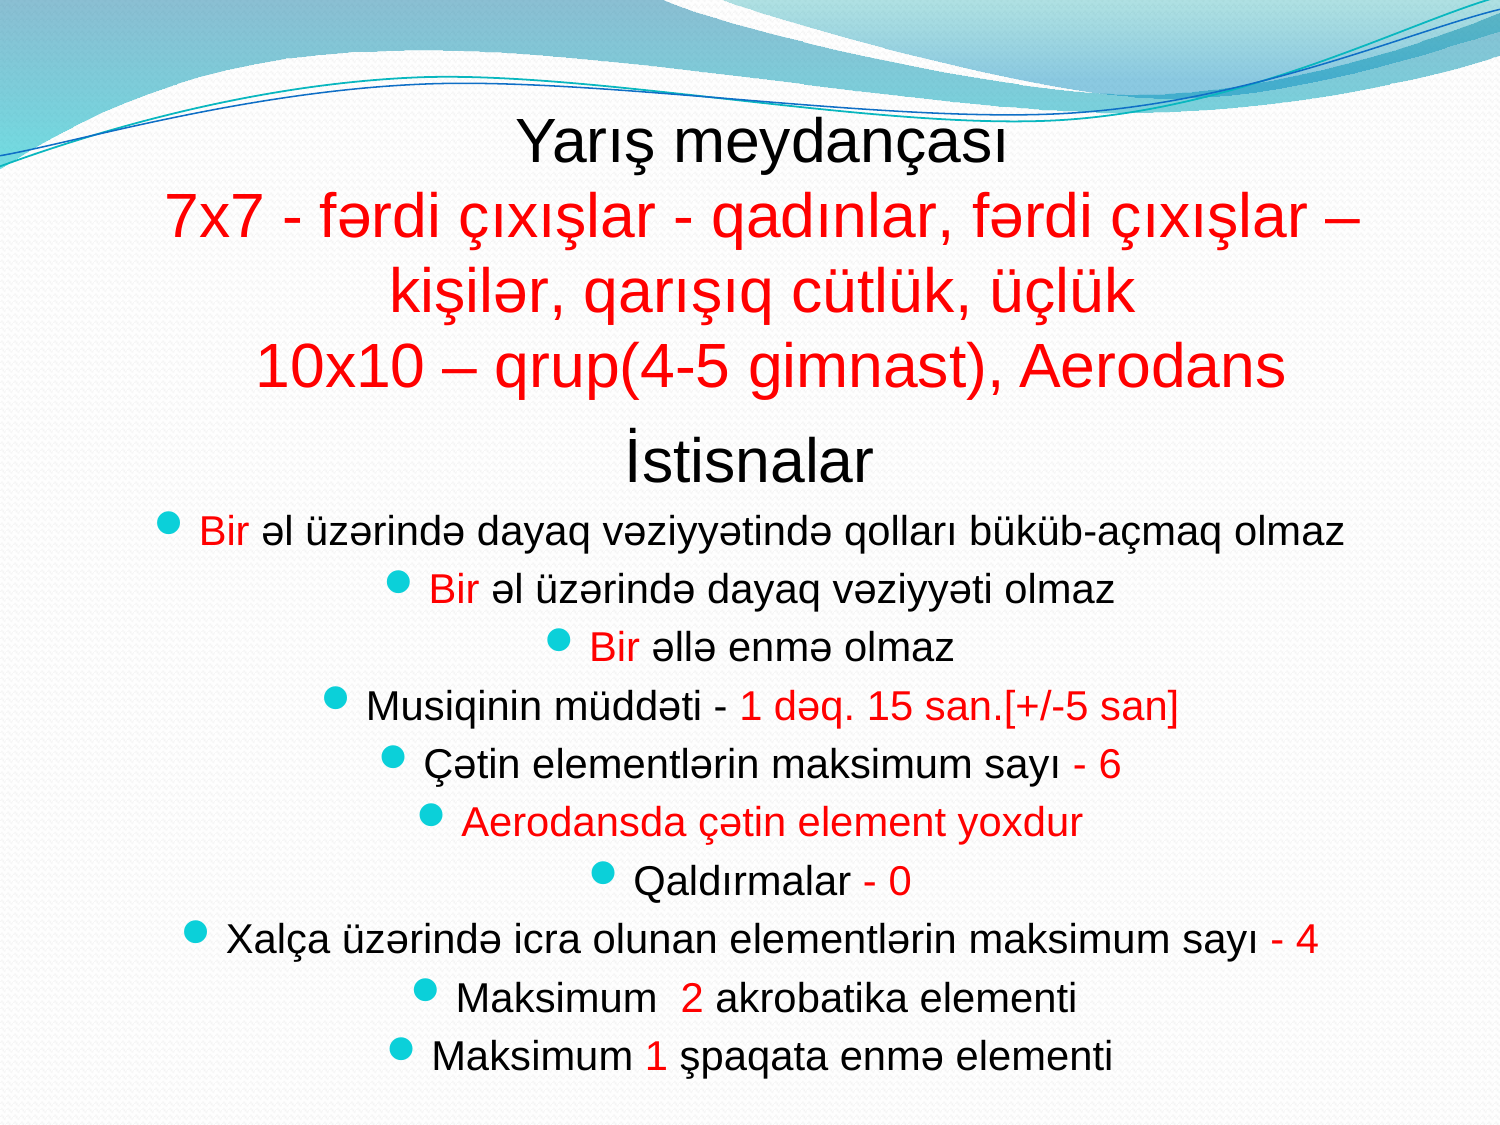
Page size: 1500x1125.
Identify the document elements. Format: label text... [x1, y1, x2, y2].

title Yarış meydançası 7x7 - fərdi çıxışlar - qadınlar, fərdi çıxışlar – kişilər, qarışıq cütlük, üçlük 10x10 – qrup(4-5 gimnast), Aerodans [87, 212, 1438, 475]
list İstisnalar Bir əl üzərində dayaq vəziyyətində qolları büküb-açmaq olmaz Bir əl üzərində dayaq vəziyyəti olmaz Bir əllə enmə olmaz Musiqinin müddəti - 1 dəq. 15 san.[+/-5 san] Çətin elementlərin maksimum sayı - 6 Aerodansda çətin element yoxdur Qaldırmalar - 0 Xalça üzərində icra olunan elementlərin maksimum sayı - 4 Maksimum 2 akrobatika elementi Maksimum 1 şpaqata enmə elementi [75, 412, 1425, 1125]
